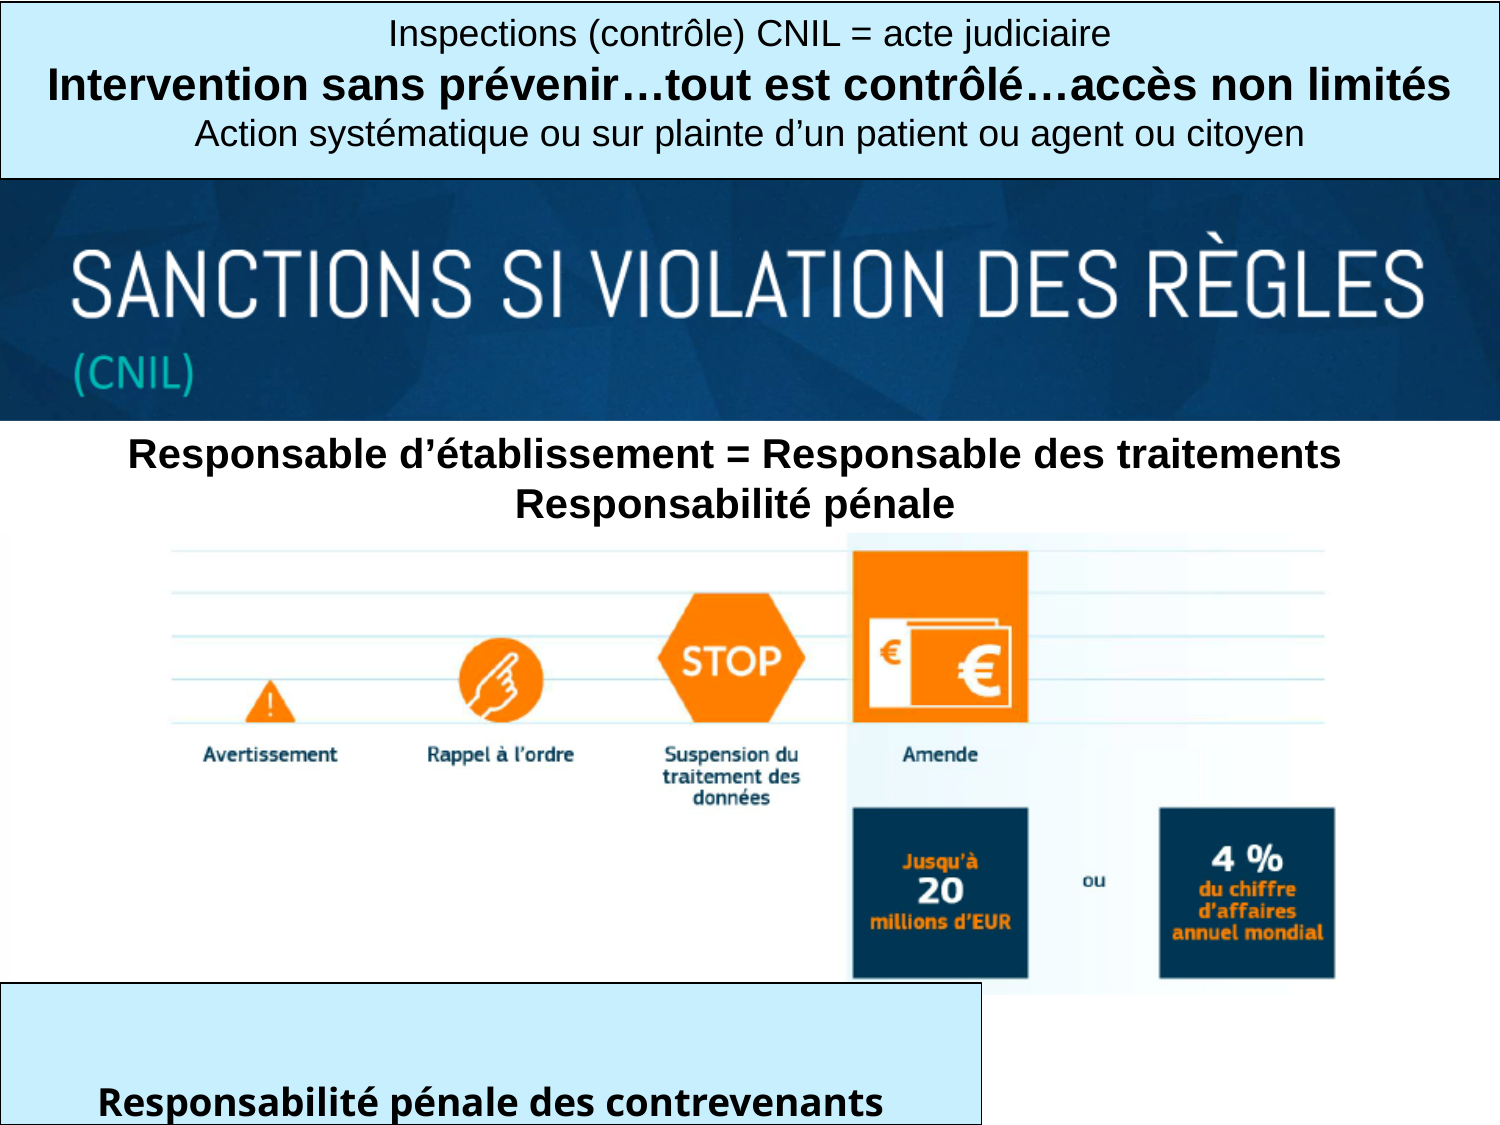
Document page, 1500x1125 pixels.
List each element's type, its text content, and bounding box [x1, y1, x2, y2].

picture [0, 70, 1500, 1125]
text_box Inspections (contrôle) CNIL = acte judiciaire Intervention sans prévenir…tout est contrôlé…accès non limités Action systématique ou sur plainte d’un patient ou agent ou citoyen [0, 1, 1500, 70]
